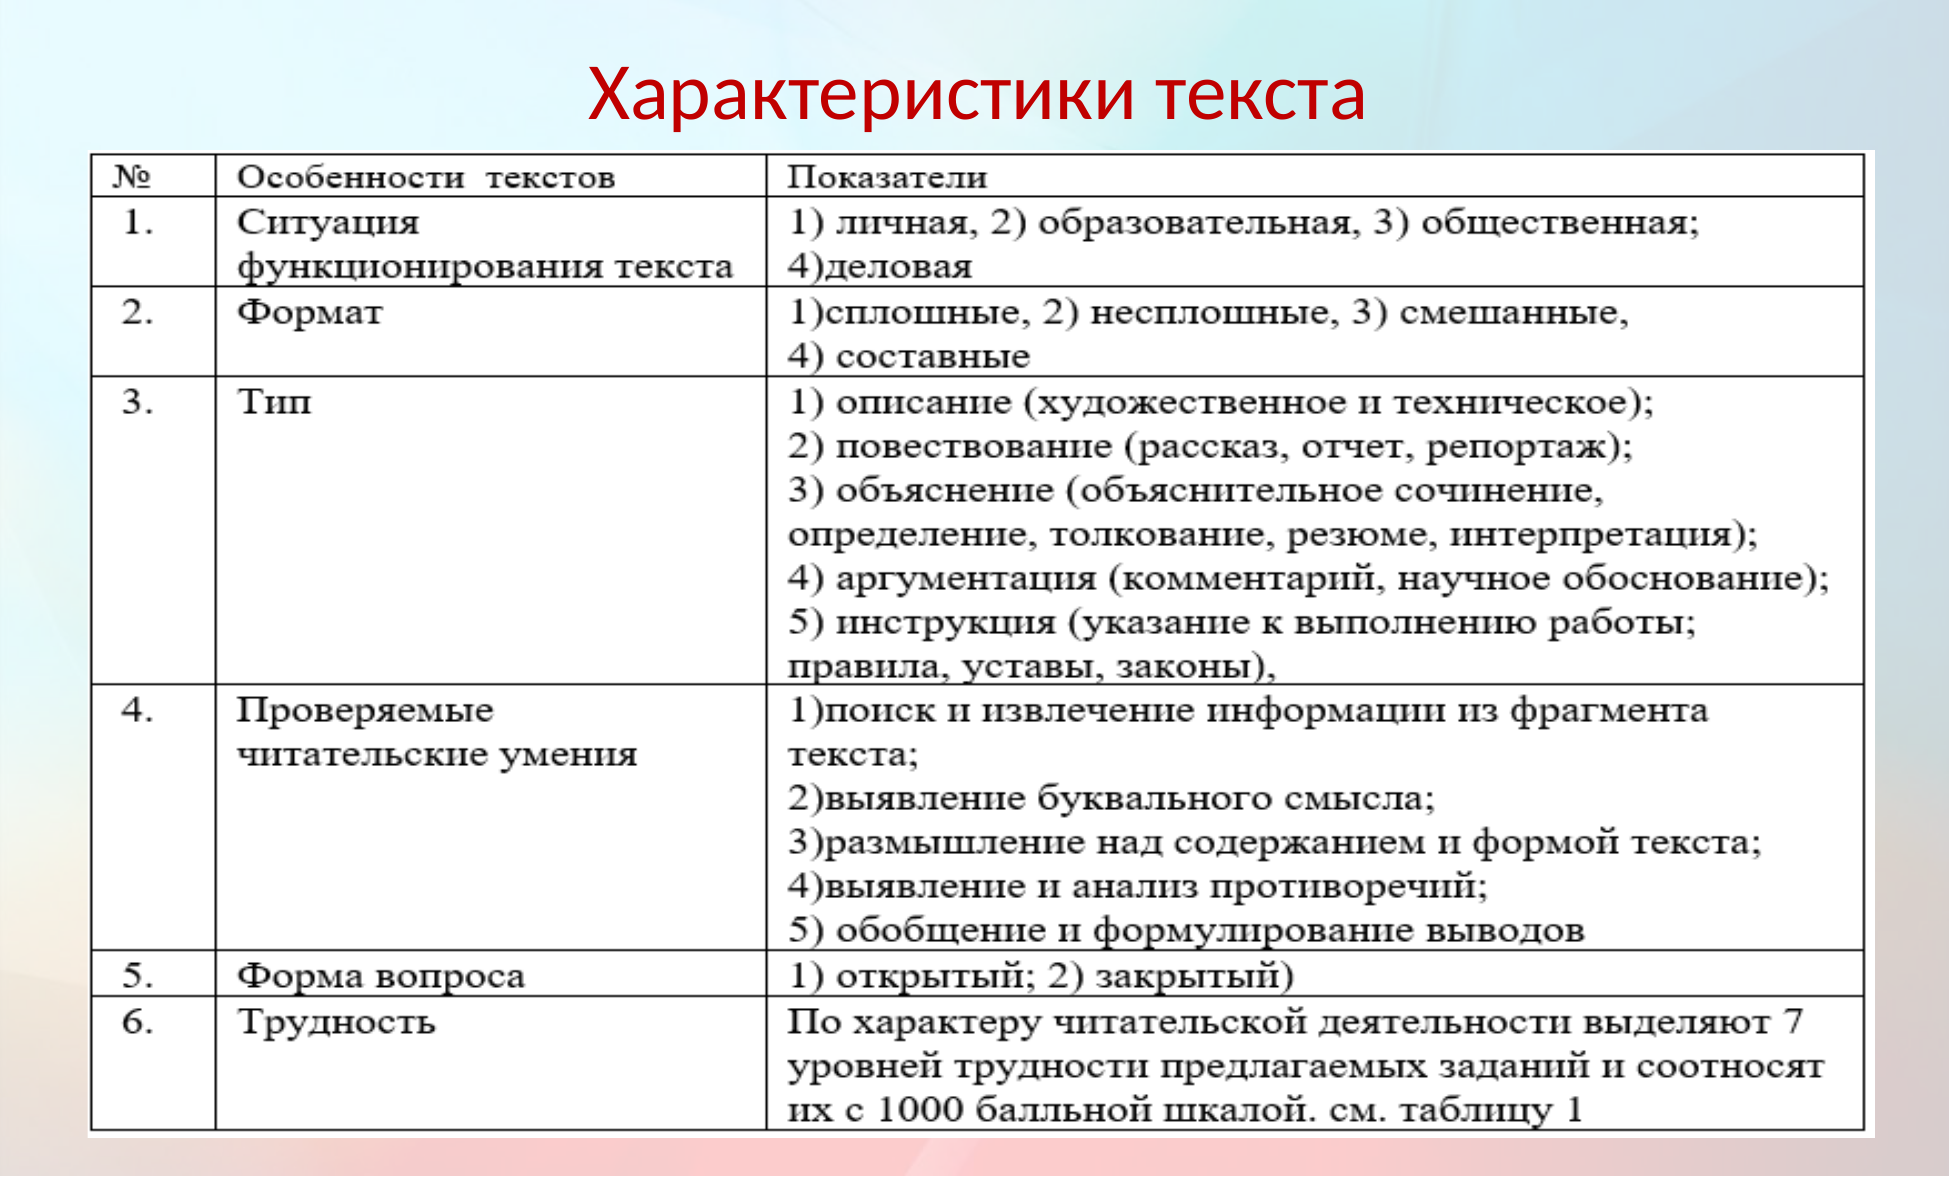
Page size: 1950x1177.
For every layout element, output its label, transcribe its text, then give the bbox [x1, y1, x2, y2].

picture [0, 0, 1949, 1176]
title Характеристики текста [150, 38, 1808, 137]
